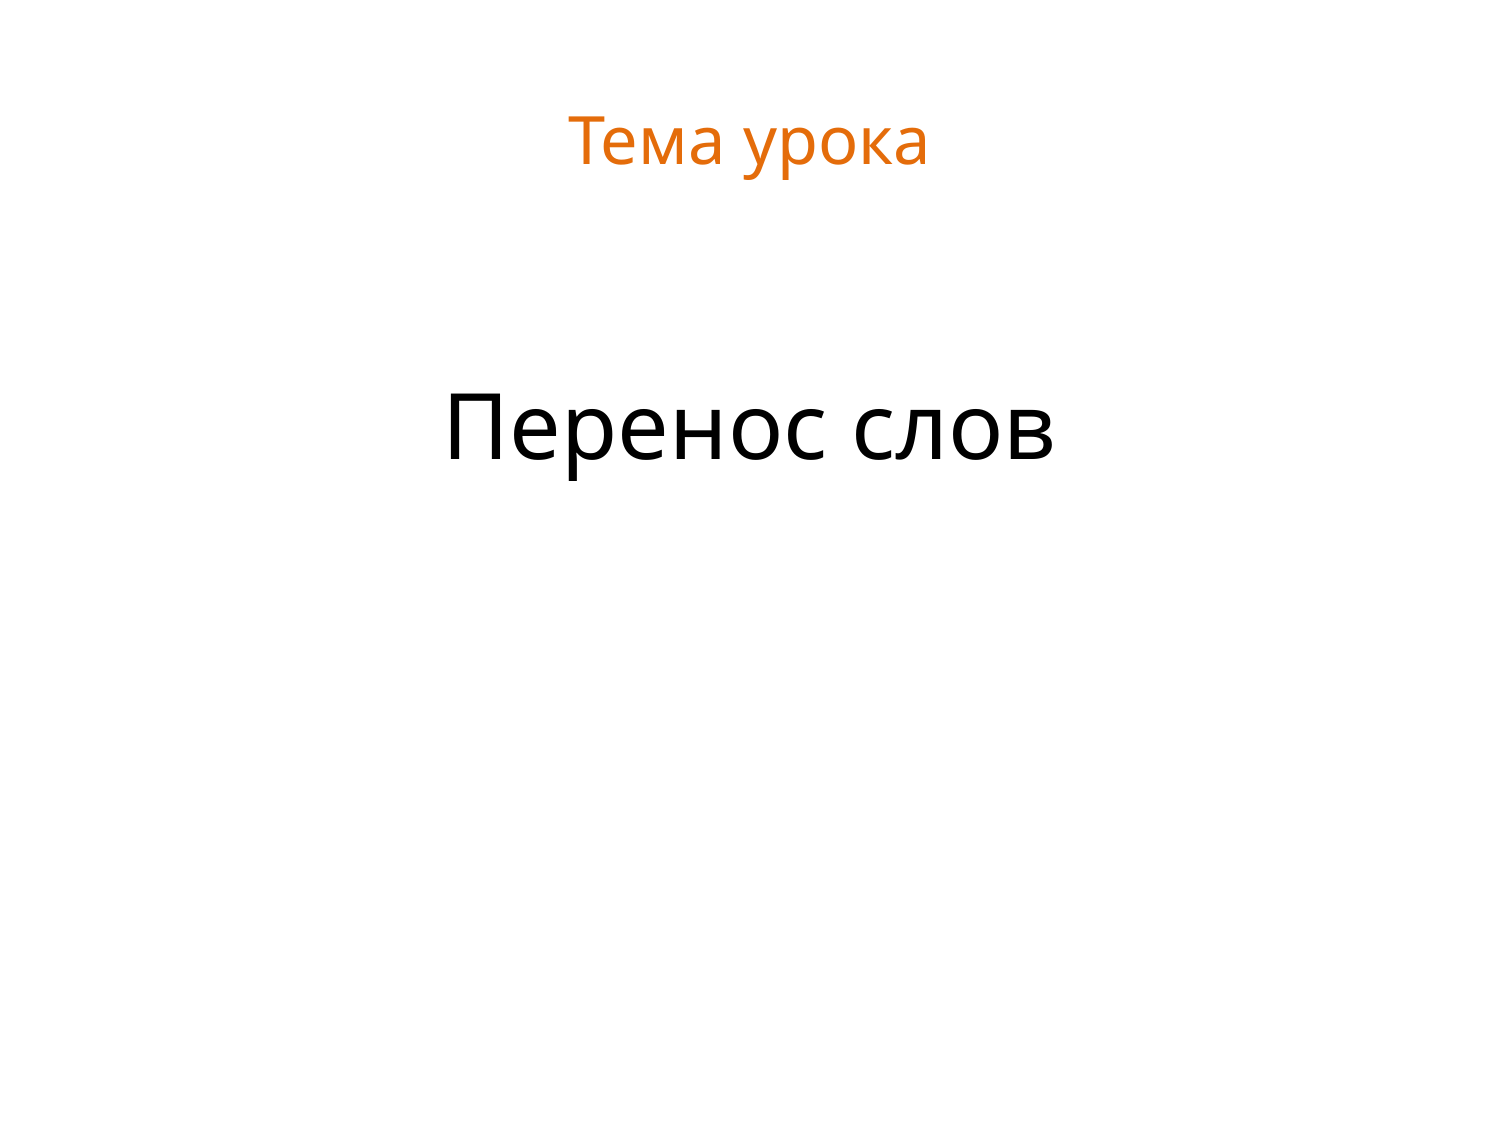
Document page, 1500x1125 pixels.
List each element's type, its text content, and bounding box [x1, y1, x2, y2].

list Перенос слов [75, 262, 1425, 1005]
title Тема урока [75, 45, 1425, 233]
